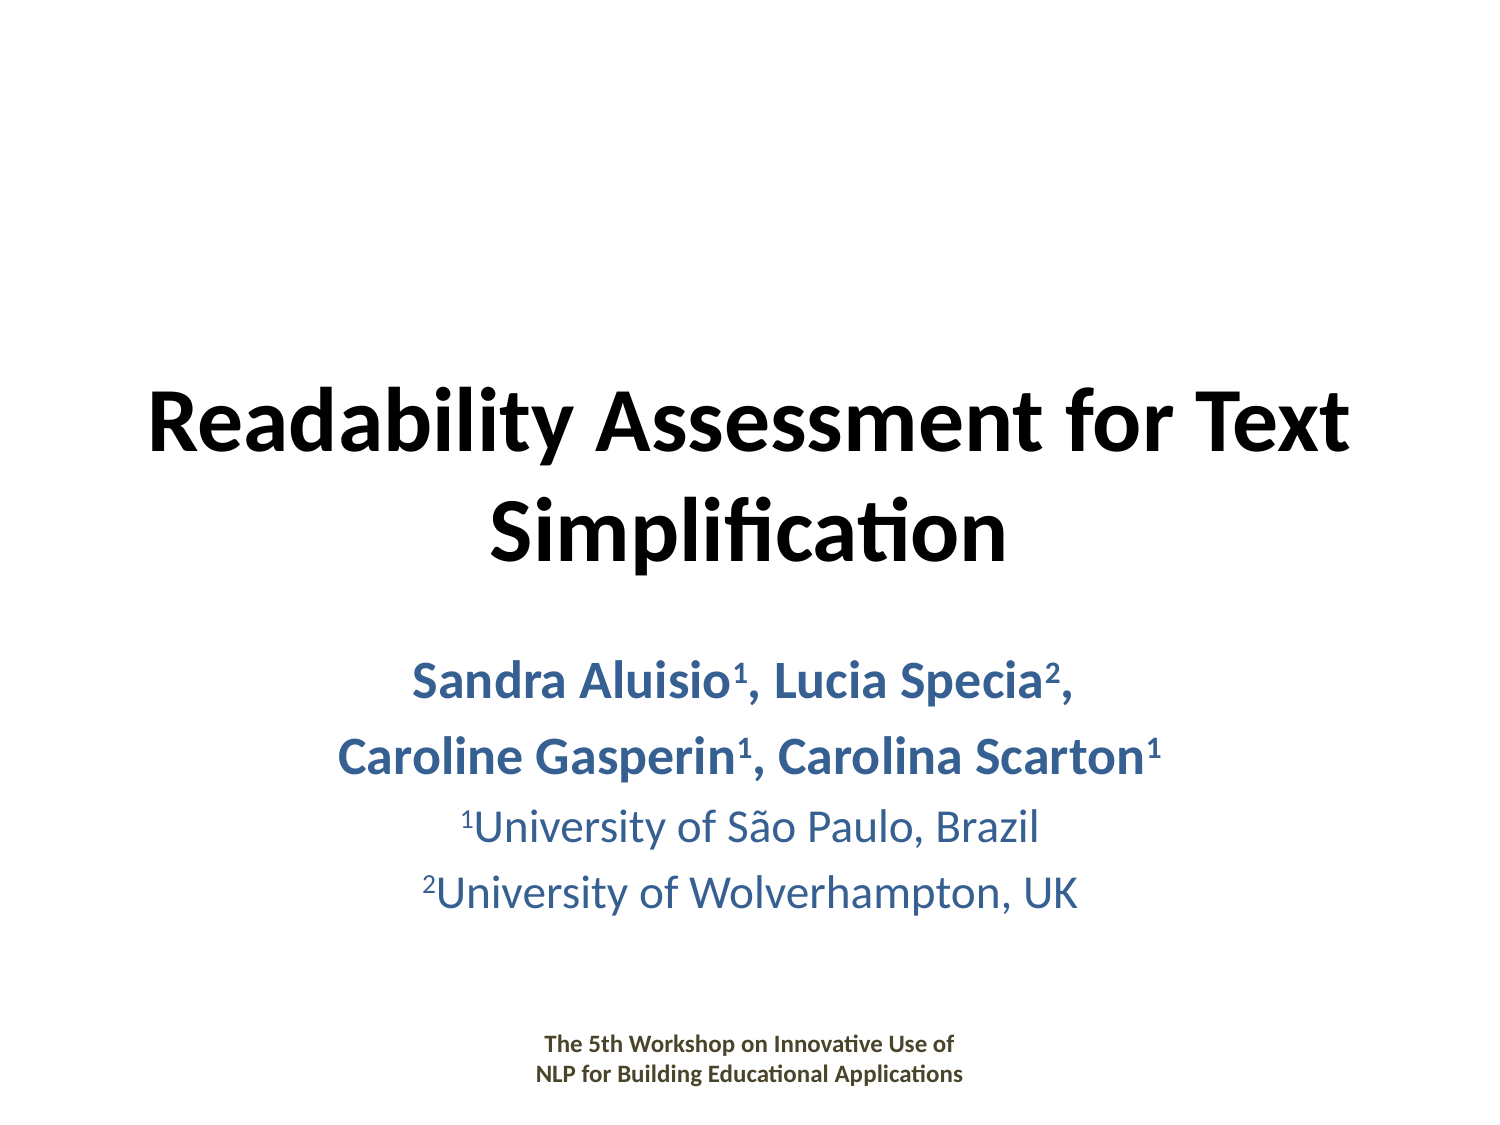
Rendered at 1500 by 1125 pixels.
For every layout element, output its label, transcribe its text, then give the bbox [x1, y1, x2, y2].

footer The 5th Workshop on Innovative Use of NLP for Building Educational Applications [512, 1042, 988, 1103]
title Readability Assessment for Text Simplification [112, 349, 1388, 591]
subtitle Sandra Aluisio1, Lucia Specia2, Caroline Gasperin1, Carolina Scarton1 1University of São Paulo, Brazil 2University of Wolverhampton, UK [225, 637, 1275, 925]
